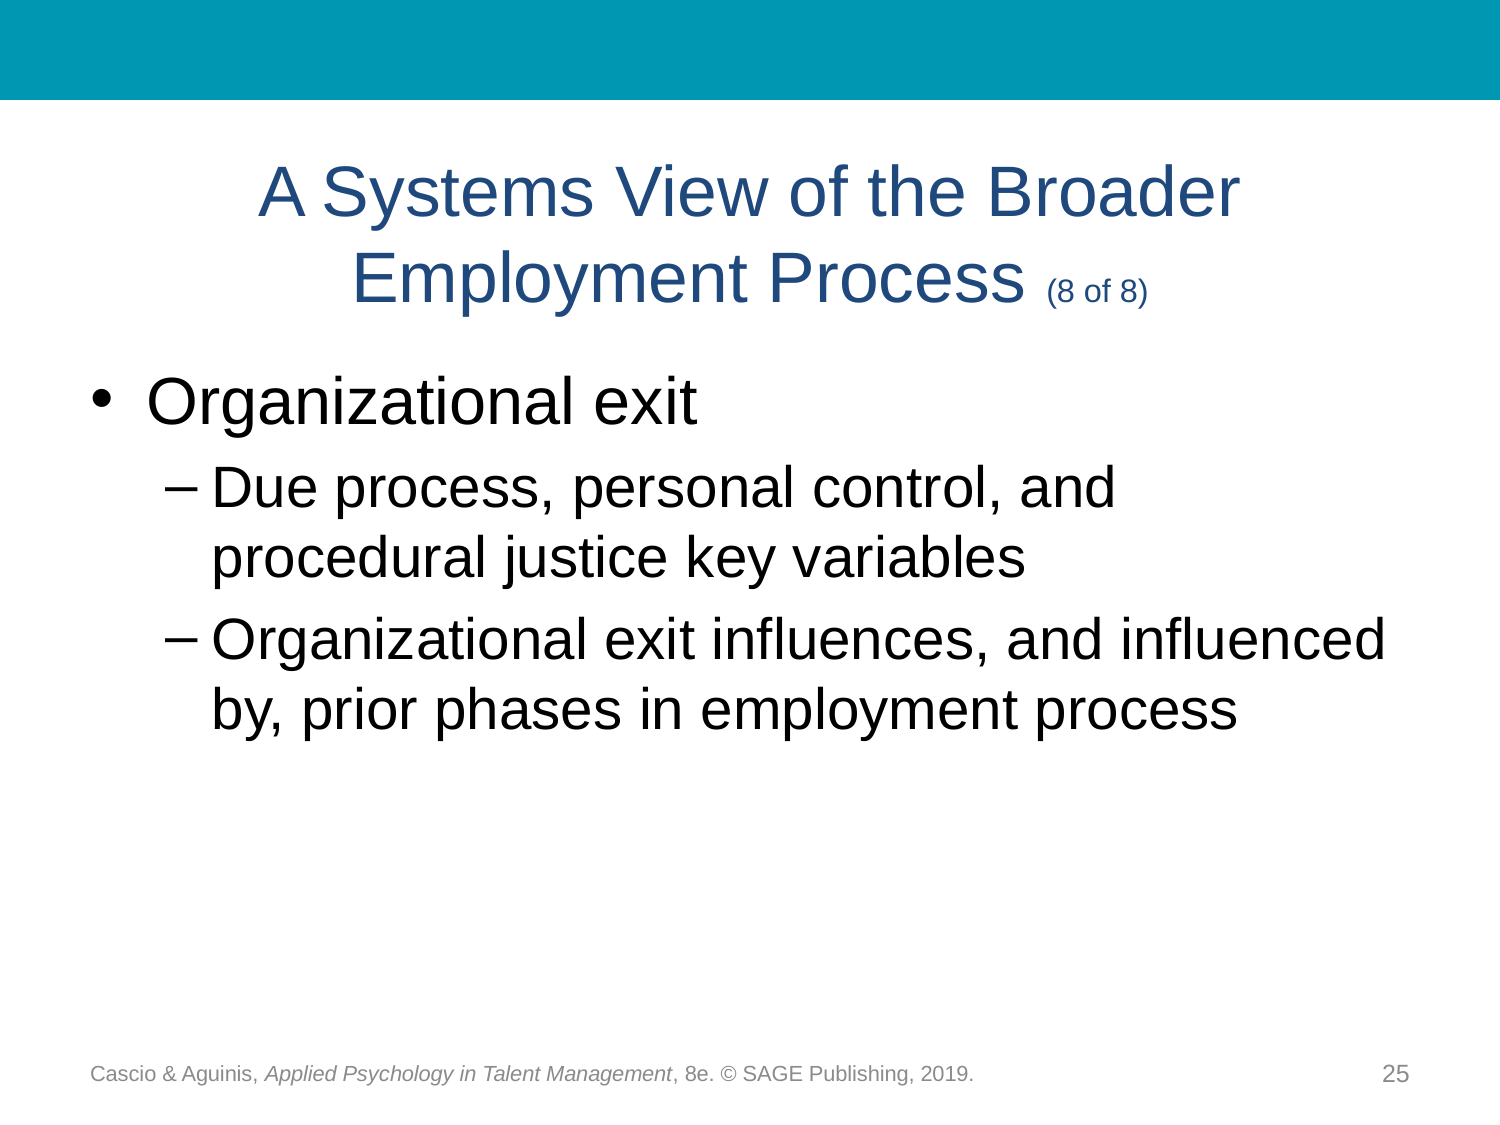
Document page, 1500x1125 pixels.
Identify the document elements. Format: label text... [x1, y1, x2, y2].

slide_number 25 [1350, 1042, 1425, 1103]
list Organizational exit Due process, personal control, and procedural justice key variables Organizational exit influences, and influenced by, prior phases in employment process [75, 350, 1425, 1005]
title A Systems View of the Broader Employment Process (8 of 8) [75, 137, 1425, 325]
footer Cascio & Aguinis, Applied Psychology in Talent Management, 8e. © SAGE Publishing, 2019. [75, 1042, 1313, 1103]
